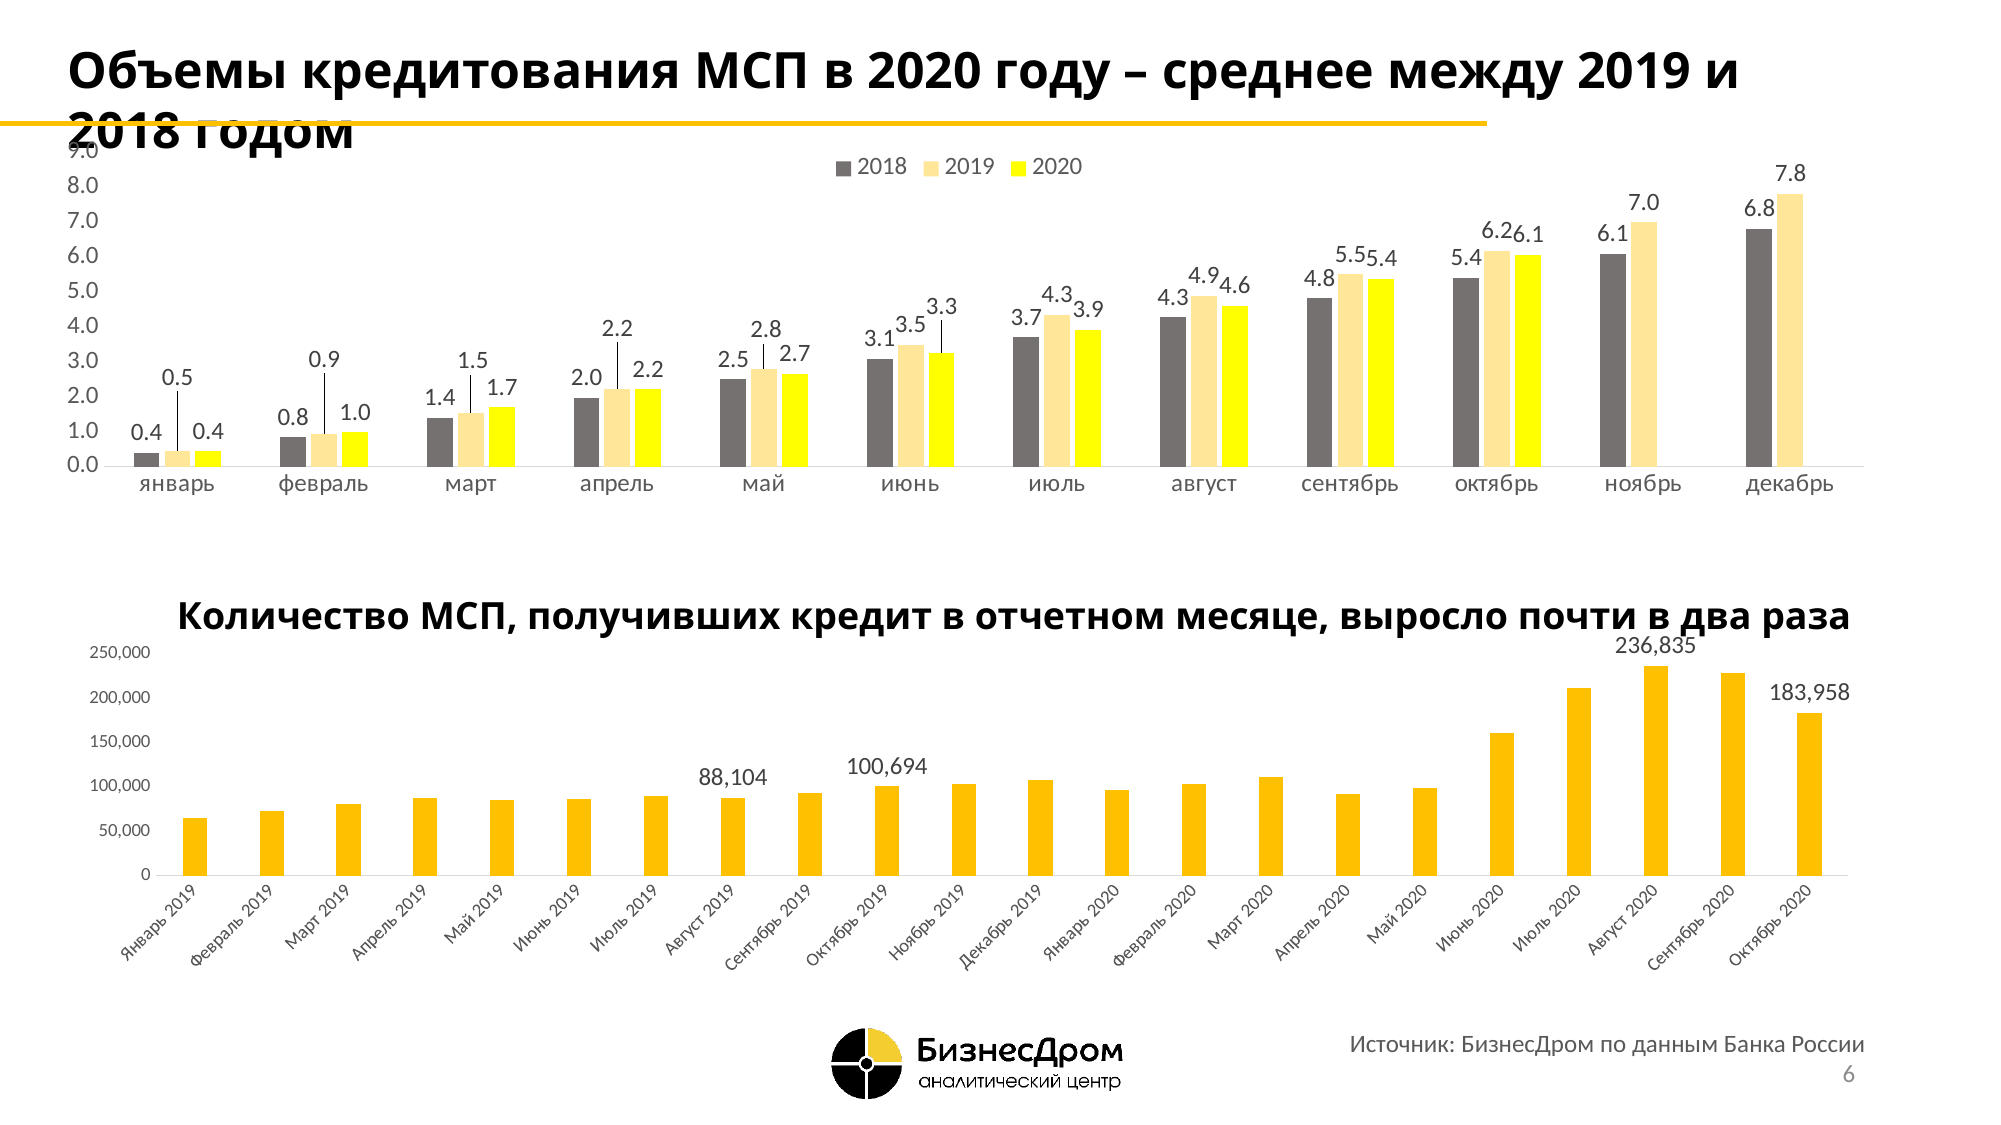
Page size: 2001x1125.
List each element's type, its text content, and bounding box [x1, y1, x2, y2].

chart [33, 139, 1885, 531]
chart [52, 635, 1885, 983]
slide_number 6 [1420, 1065, 1871, 1103]
text_box Объемы кредитования МСП в 2020 году – среднее между 2019 и 2018 годом [52, 31, 1838, 139]
picture [815, 1024, 1157, 1103]
text_box Количество МСП, получивших кредит в отчетном месяце, выросло почти в два раза [162, 584, 1948, 644]
text_box Источник: БизнесДром по данным Банка России [1335, 1020, 1882, 1065]
